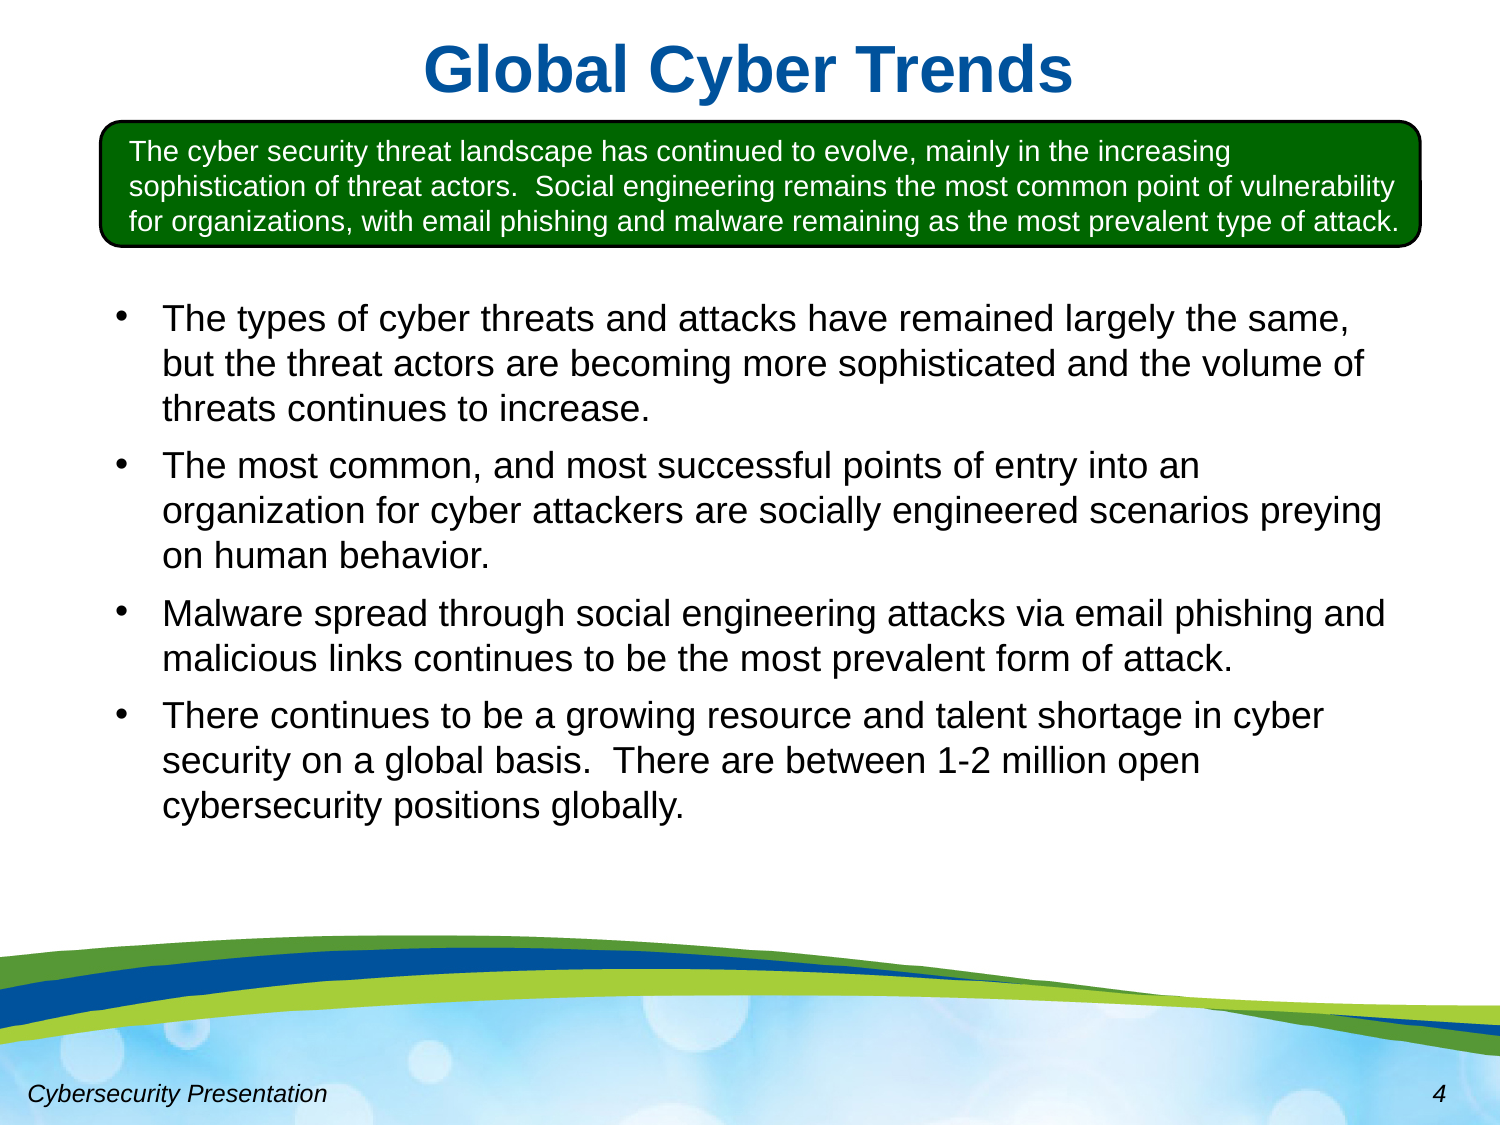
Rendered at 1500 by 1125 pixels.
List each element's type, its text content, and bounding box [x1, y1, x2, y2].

text_box [100, 131, 1407, 247]
title Global Cyber Trends [18, 18, 1481, 131]
picture [0, 900, 1500, 1125]
text_box The cyber security threat landscape has continued to evolve, mainly in the increasing sophistication of threat actors. Social engineering remains the most common point of vulnerability for organizations, with email phishing and malware remaining as the most prevalent type of attack. [114, 125, 1421, 245]
slide_number 4 [1374, 1070, 1462, 1108]
text_box The types of cyber threats and attacks have remained largely the same, but the threat actors are becoming more sophisticated and the volume of threats continues to increase. The most common, and most successful points of entry into an organization for cyber attackers are socially engineered scenarios preying on human behavior. Malware spread through social engineering attacks via email phishing and malicious links continues to be the most prevalent form of attack. There continues to be a growing resource and talent shortage in cyber security on a global basis. There are between 1-2 million open cybersecurity positions globally. [100, 286, 1421, 834]
